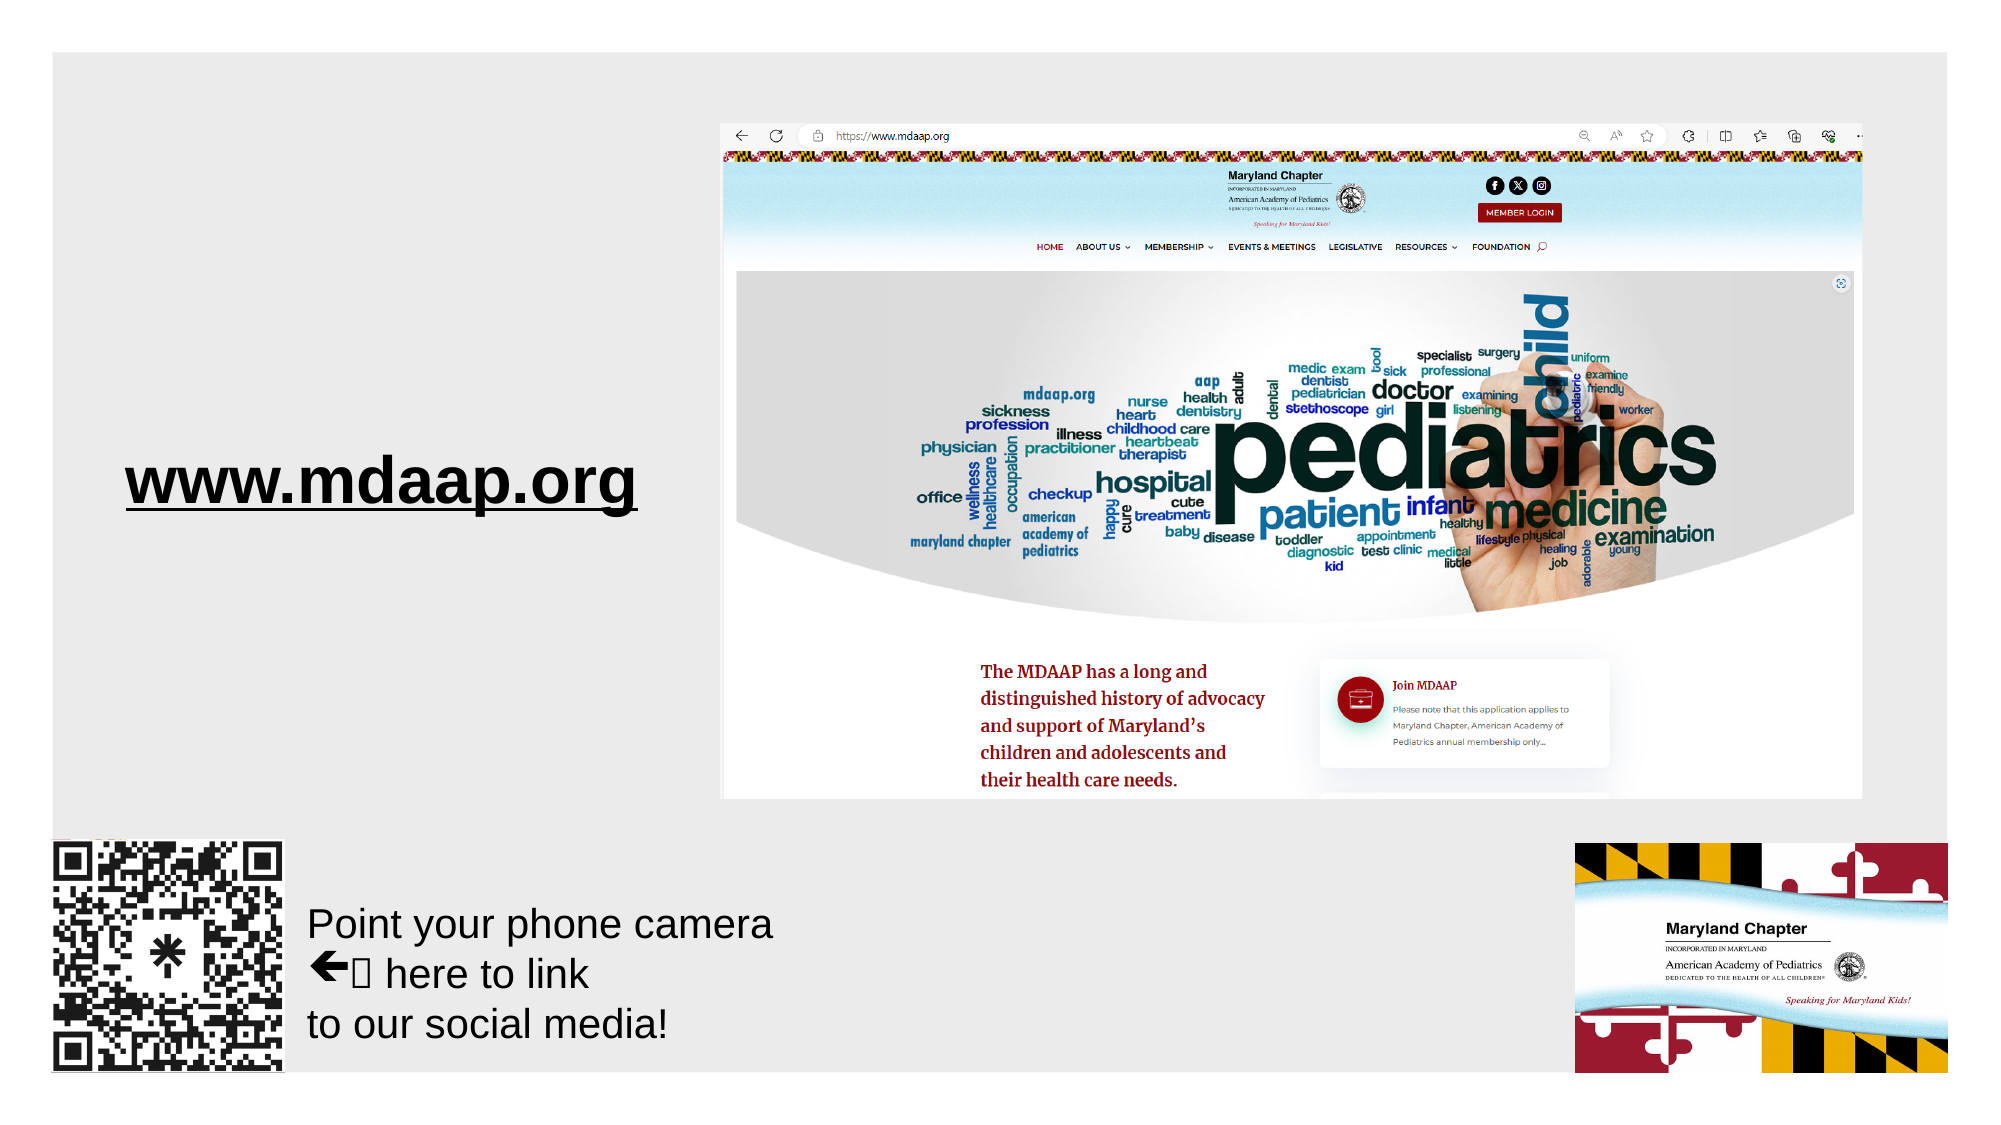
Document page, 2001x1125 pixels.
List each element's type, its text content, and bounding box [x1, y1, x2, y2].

picture [1574, 843, 1948, 1073]
text_box Point your phone camera  here to link to our social media! [291, 924, 817, 1019]
text_box [52, 51, 1948, 1073]
list www.mdaap.org [110, 460, 720, 544]
picture [720, 123, 1863, 799]
picture [51, 839, 285, 1073]
